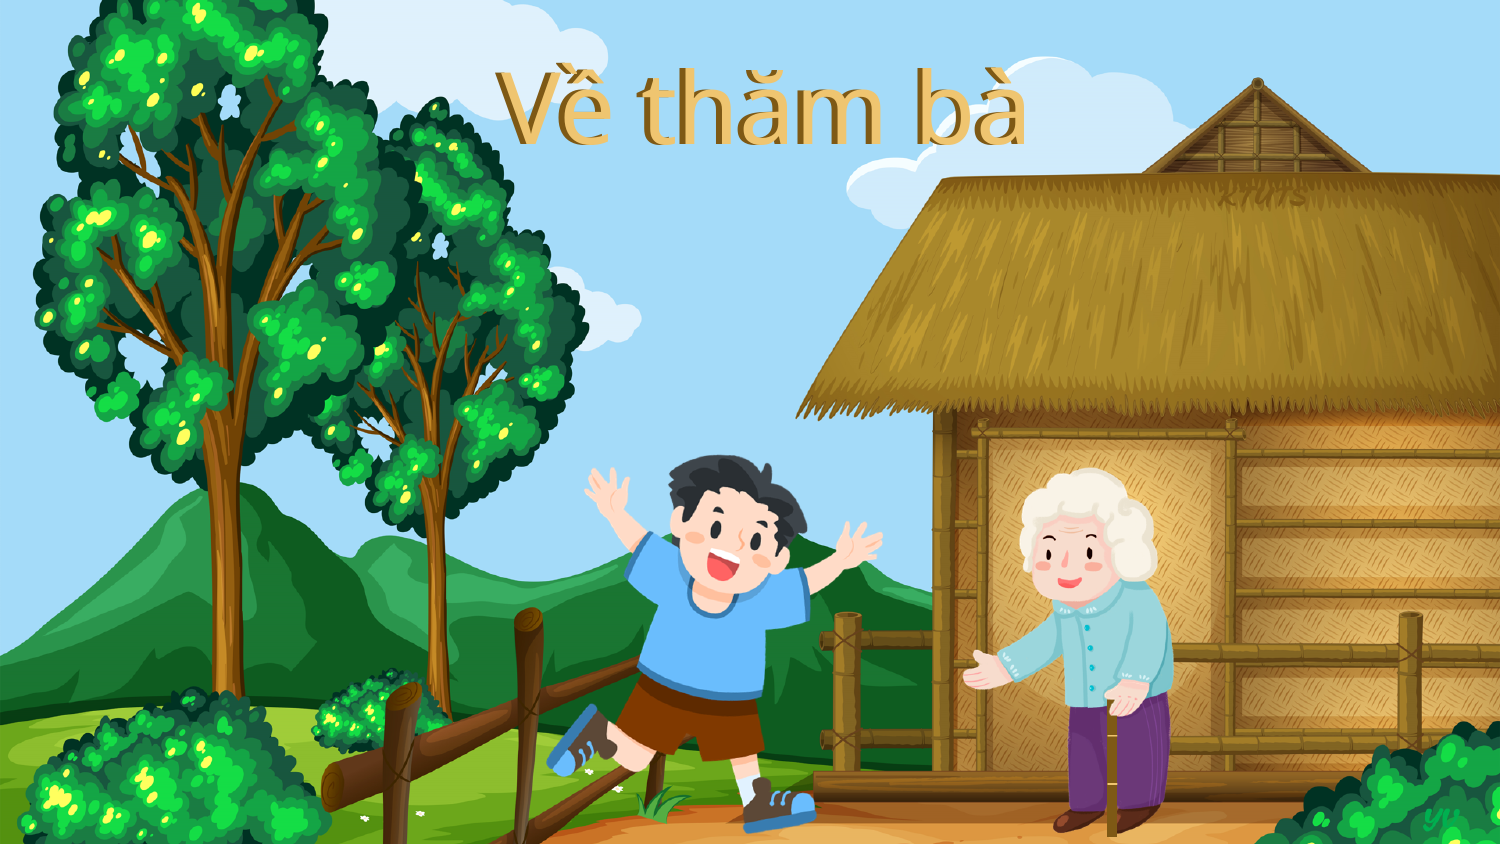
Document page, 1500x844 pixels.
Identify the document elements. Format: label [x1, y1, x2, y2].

picture [0, 0, 1500, 844]
text_box [480, 36, 1341, 174]
